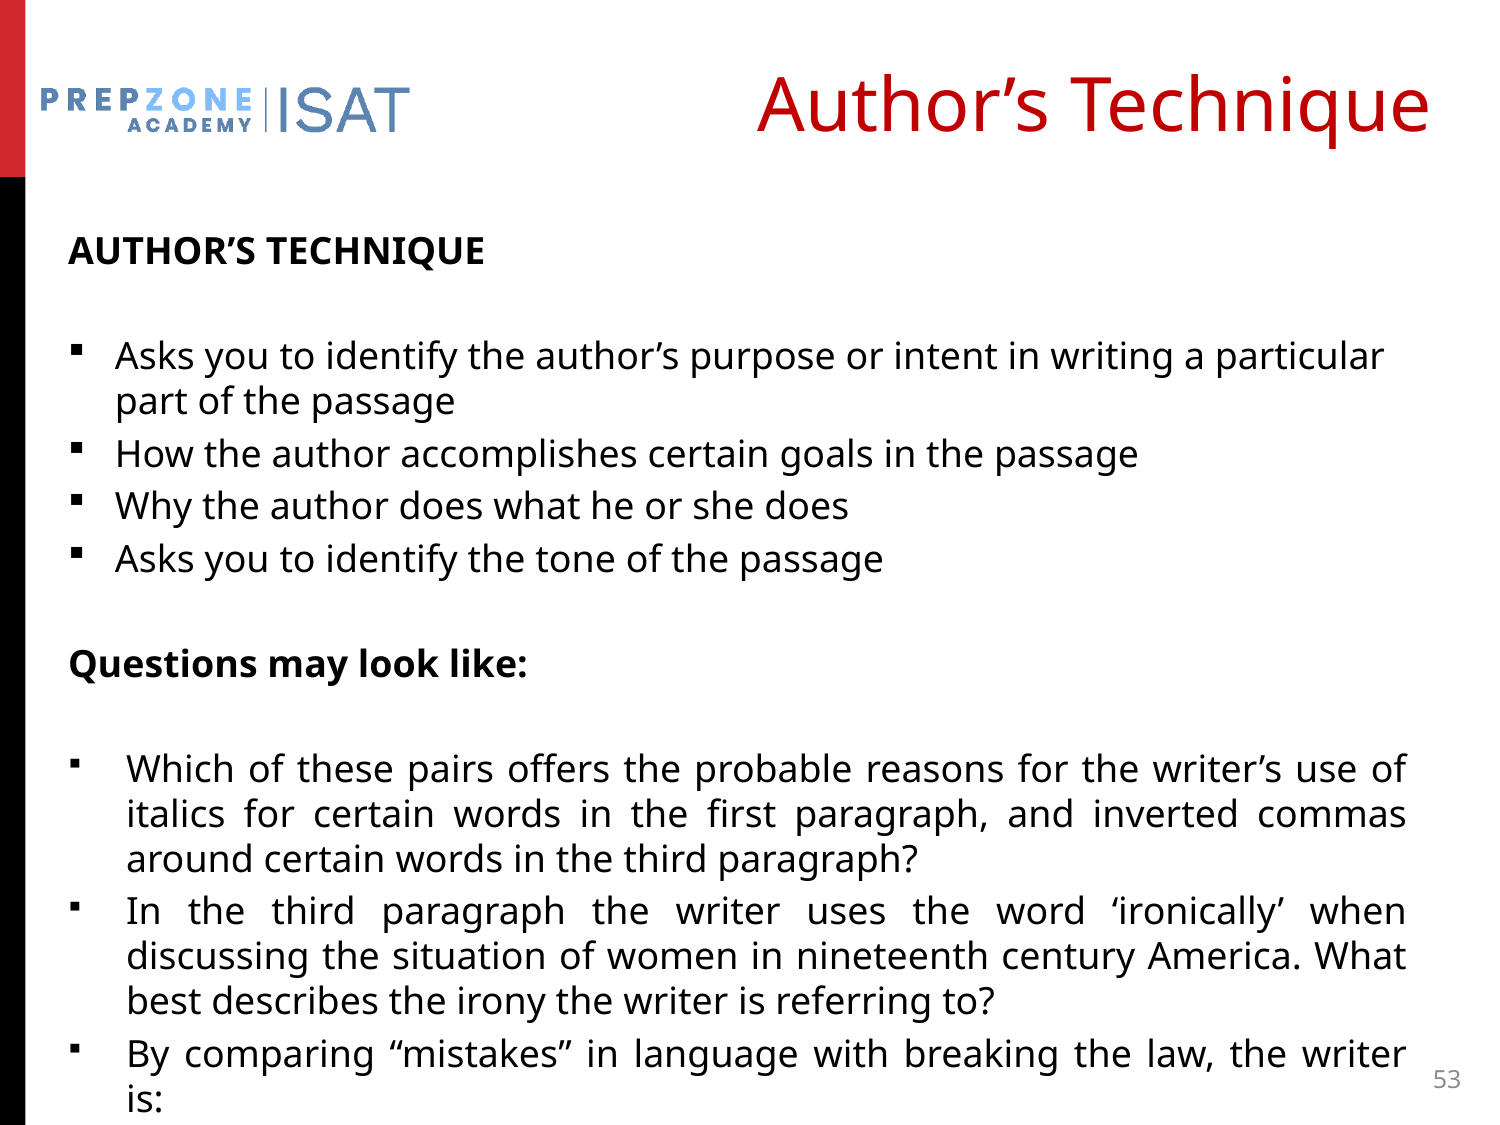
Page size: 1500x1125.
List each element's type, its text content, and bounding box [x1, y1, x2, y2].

picture [39, 76, 265, 154]
list AUTHOR’S TECHNIQUE Asks you to identify the author’s purpose or intent in writing a particular part of the passage How the author accomplishes certain goals in the passage Why the author does what he or she does Asks you to identify the tone of the passage Questions may look like: Which of these pairs offers the probable reasons for the writer’s use of italics for certain words in the first paragraph, and inverted commas around certain words in the third paragraph? In the third paragraph the writer uses the word ‘ironically’ when discussing the situation of women in nineteenth century America. What best describes the irony the writer is referring to? By comparing “mistakes” in language with breaking the law, the writer is: [53, 219, 1424, 1125]
slide_number 53 [1340, 1051, 1477, 1111]
title Author’s Technique [265, 14, 1447, 154]
